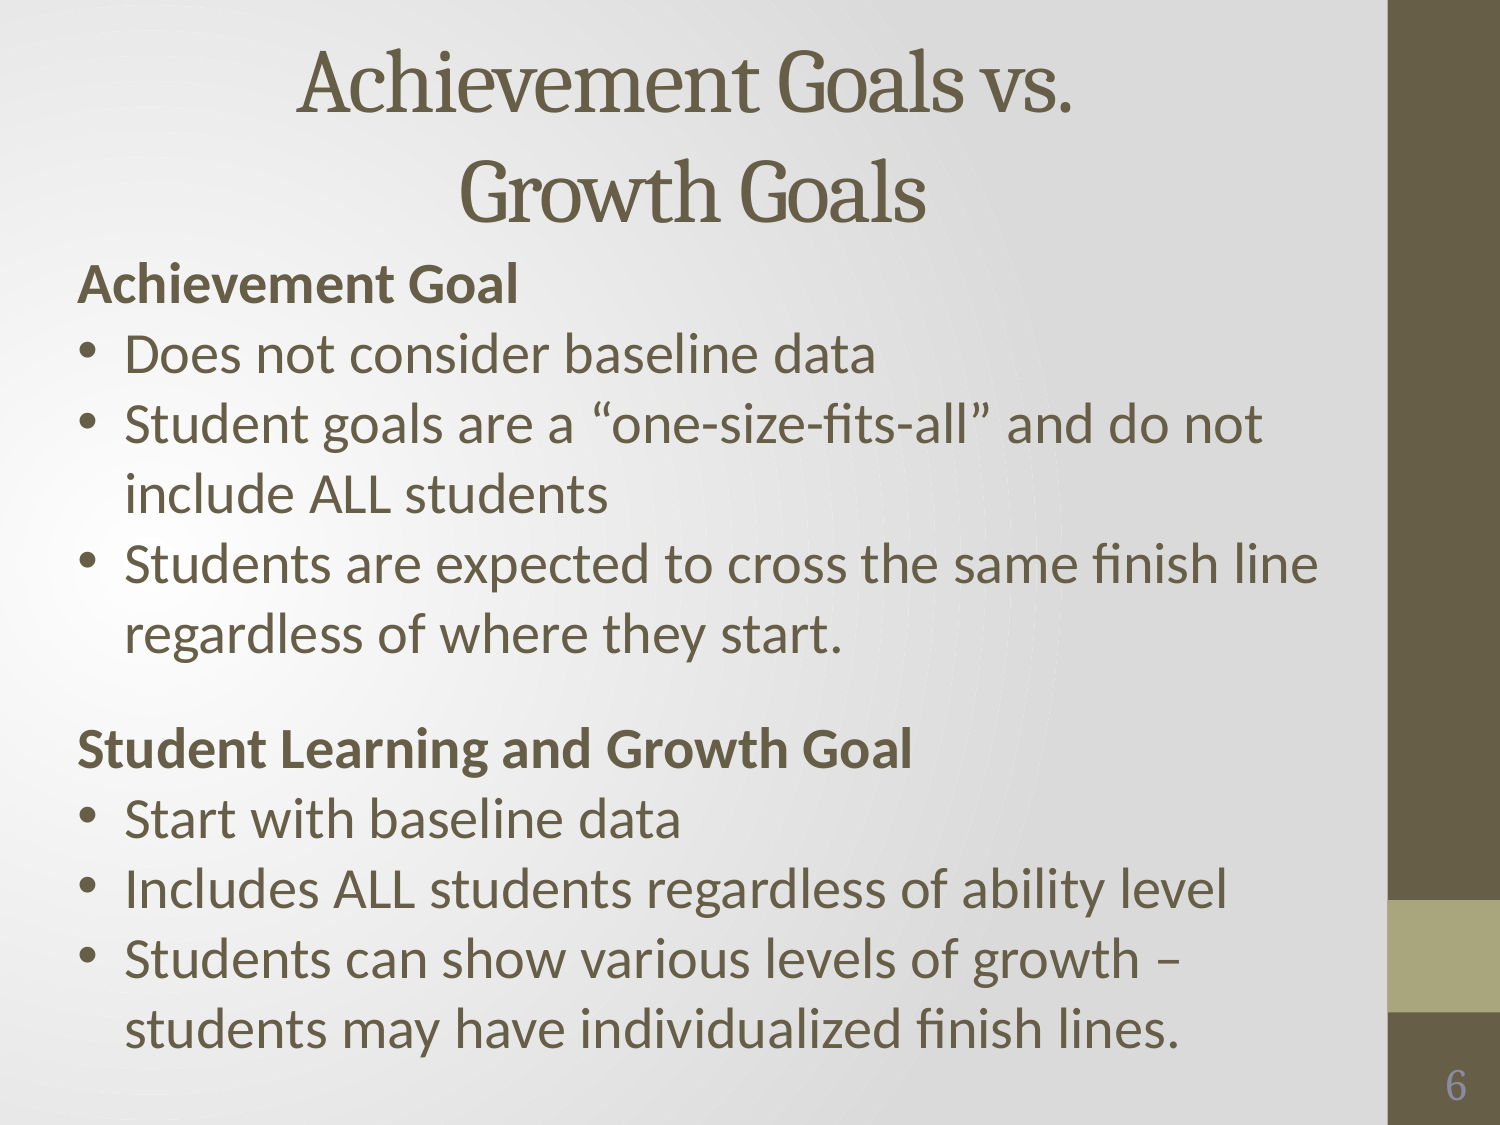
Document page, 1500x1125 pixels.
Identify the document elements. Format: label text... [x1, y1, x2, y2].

text_box 6 [1412, 1049, 1500, 1125]
title Achievement Goals vs. Growth Goals [0, 37, 1388, 225]
text_box Achievement Goal Does not consider baseline data Student goals are a “one-size-fits-all” and do not include ALL students Students are expected to cross the same finish line regardless of where they start. Student Learning and Growth Goal Start with baseline data Includes ALL students regardless of ability level Students can show various levels of growth – students may have individualized finish lines. [62, 237, 1363, 1068]
